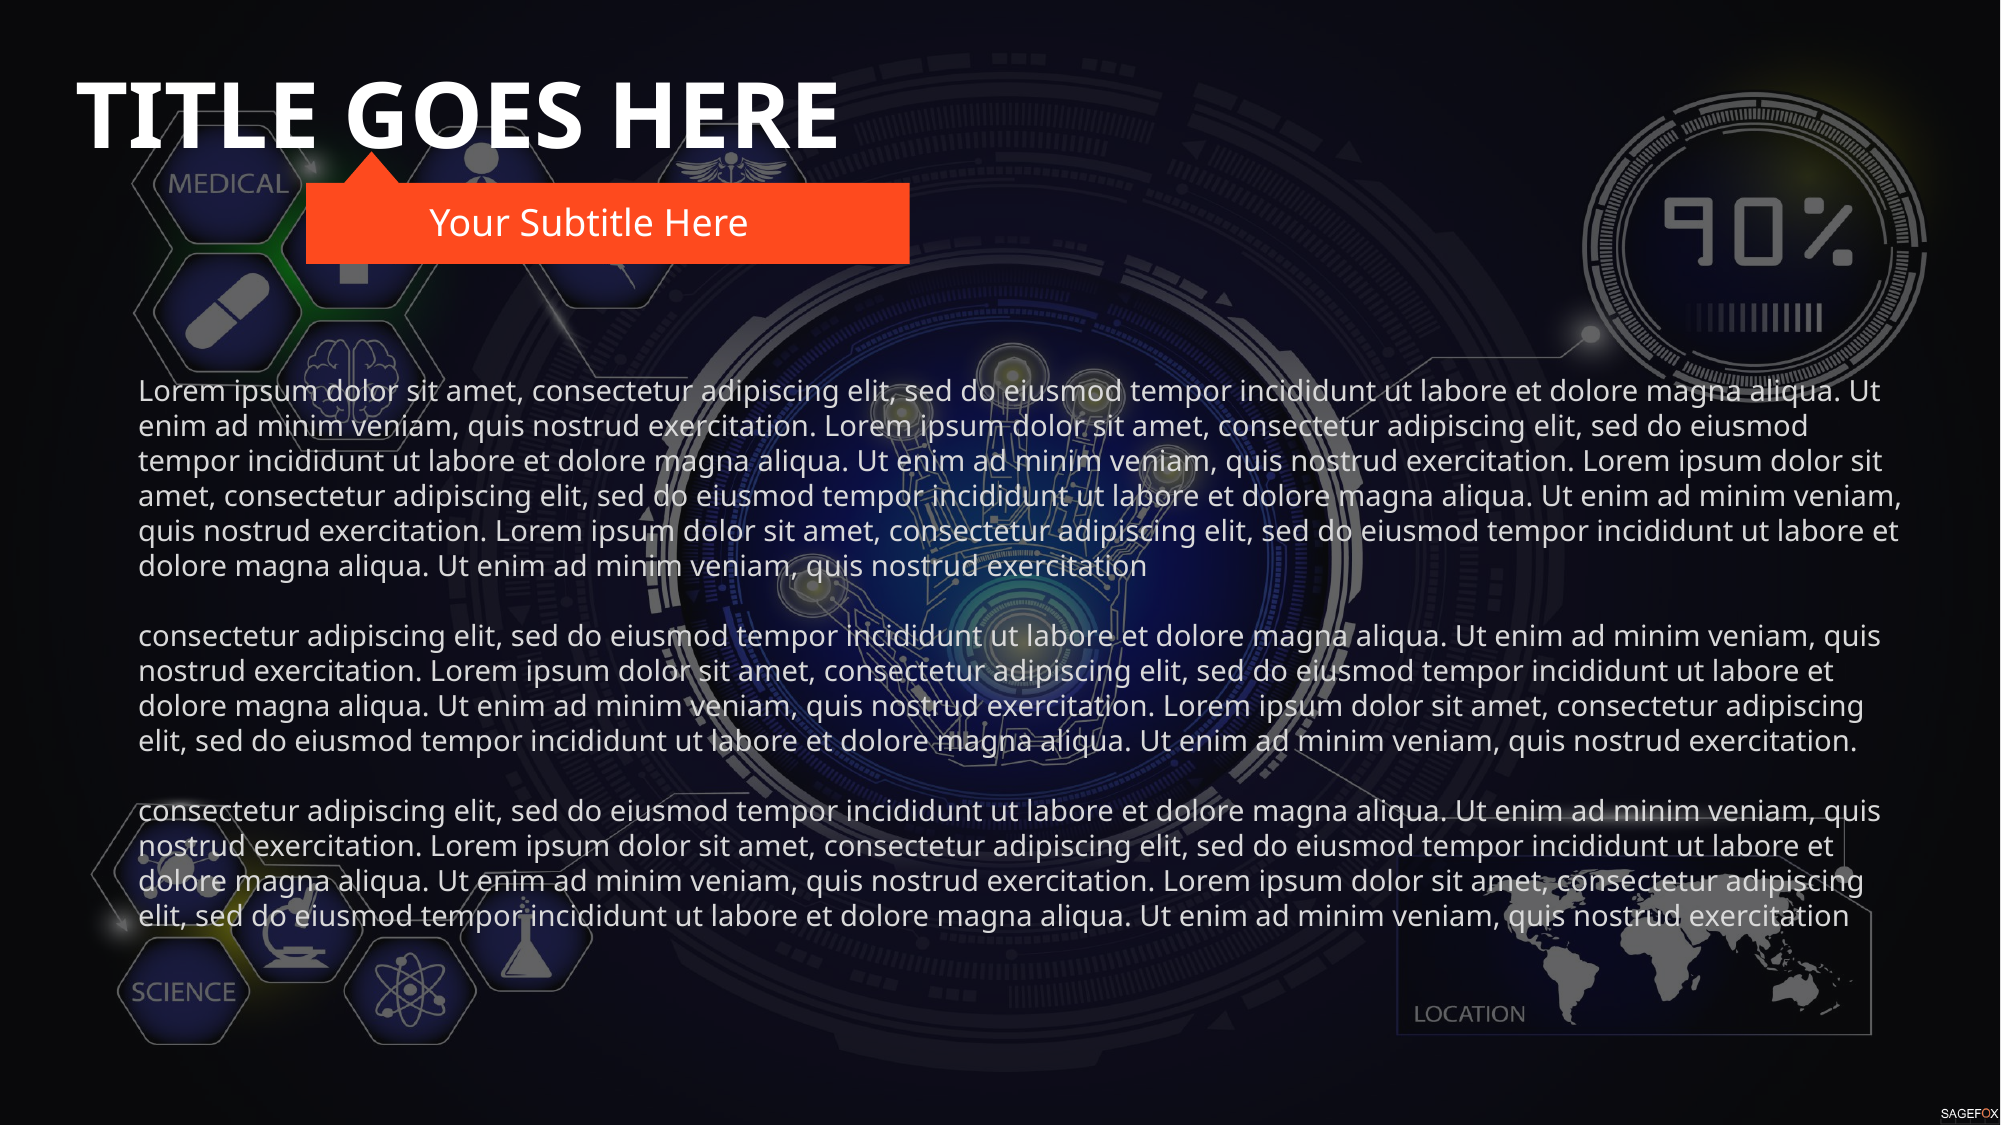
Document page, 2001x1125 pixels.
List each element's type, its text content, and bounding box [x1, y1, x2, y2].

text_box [306, 151, 910, 264]
text_box TITLE GOES HERE [60, 49, 965, 175]
picture [1940, 0, 2001, 1125]
text_box Lorem ipsum dolor sit amet, consectetur adipiscing elit, sed do eiusmod tempor incididunt ut labore et dolore magna aliqua. Ut enim ad minim veniam, quis nostrud exercitation. Lorem ipsum dolor sit amet, consectetur adipiscing elit, sed do eiusmod tempor incididunt ut labore et dolore magna aliqua. Ut enim ad minim veniam, quis nostrud exercitation. Lorem ipsum dolor sit amet, consectetur adipiscing elit, sed do eiusmod tempor incididunt ut labore et dolore magna aliqua. Ut enim ad minim veniam, quis nostrud exercitation. Lorem ipsum dolor sit amet, consectetur adipiscing elit, sed do eiusmod tempor incididunt ut labore et dolore magna aliqua. Ut enim ad minim veniam, quis nostrud exercitation consectetur adipiscing elit, sed do eiusmod tempor incididunt ut labore et dolore magna aliqua. Ut enim ad minim veniam, quis nostrud exercitation. Lorem ipsum dolor sit amet, consectetur adipiscing elit, sed do eiusmod tempor incididunt ut labore et dolore magna aliqua. Ut enim ad minim veniam, quis nostrud exercitation. Lorem ipsum dolor sit amet, consectetur adipiscing elit, sed do eiusmod tempor incididunt ut labore et dolore magna aliqua. Ut enim ad minim veniam, quis nostrud exercitation. consectetur adipiscing elit, sed do eiusmod tempor incididunt ut labore et dolore magna aliqua. Ut enim ad minim veniam, quis nostrud exercitation. Lorem ipsum dolor sit amet, consectetur adipiscing elit, sed do eiusmod tempor incididunt ut labore et dolore magna aliqua. Ut enim ad minim veniam, quis nostrud exercitation. Lorem ipsum dolor sit amet, consectetur adipiscing elit, sed do eiusmod tempor incididunt ut labore et dolore magna aliqua. Ut enim ad minim veniam, quis nostrud exercitation [123, 365, 1930, 940]
